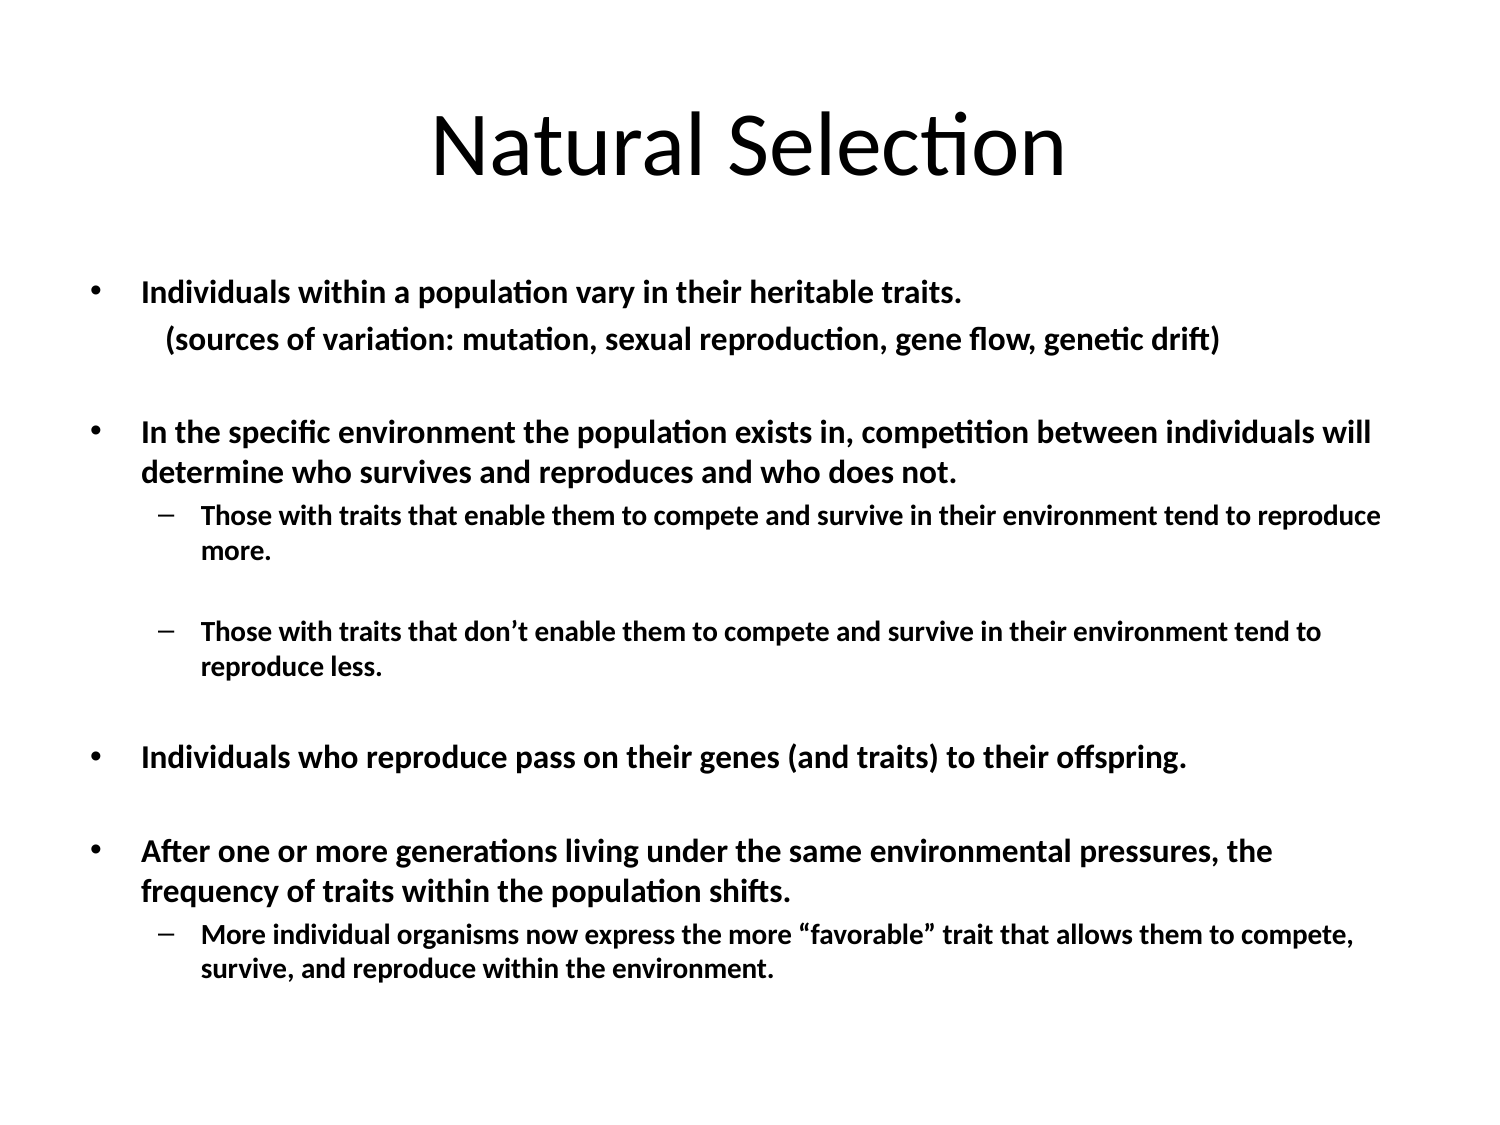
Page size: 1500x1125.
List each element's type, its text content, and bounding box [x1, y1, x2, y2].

title Natural Selection [75, 45, 1425, 233]
list Individuals within a population vary in their heritable traits. (sources of variation: mutation, sexual reproduction, gene flow, genetic drift) In the specific environment the population exists in, competition between individuals will determine who survives and reproduces and who does not. Those with traits that enable them to compete and survive in their environment tend to reproduce more. Those with traits that don’t enable them to compete and survive in their environment tend to reproduce less. Individuals who reproduce pass on their genes (and traits) to their offspring. After one or more generations living under the same environmental pressures, the frequency of traits within the population shifts. More individual organisms now express the more “favorable” trait that allows them to compete, survive, and reproduce within the environment. [75, 262, 1425, 1005]
